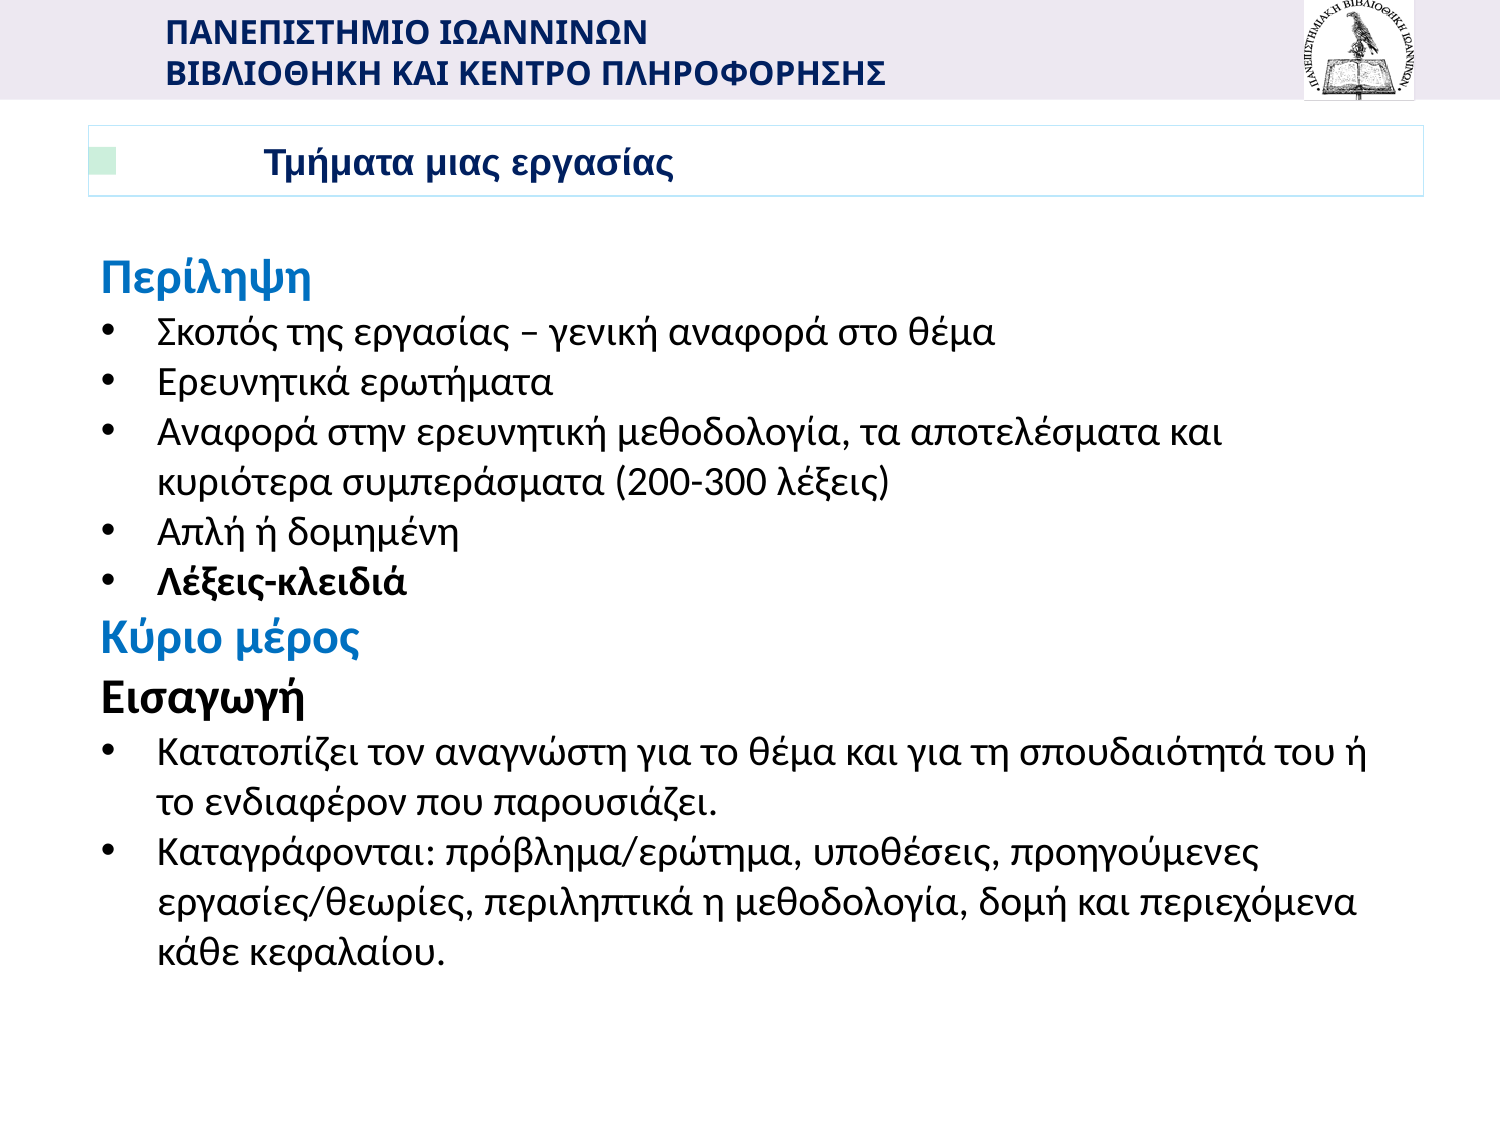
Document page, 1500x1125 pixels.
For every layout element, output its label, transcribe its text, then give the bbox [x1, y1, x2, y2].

text_box Περίληψη Σκοπός της εργασίας – γενική αναφορά στο θέμα Ερευνητικά ερωτήματα Αναφορά στην ερευνητική μεθοδολογία, τα αποτελέσματα και κυριότερα συμπεράσματα (200-300 λέξεις) Απλή ή δομημένη Λέξεις-κλειδιά Κύριο μέρος Εισαγωγή Κατατοπίζει τον αναγνώστη για το θέμα και για τη σπουδαιότητά του ή το ενδιαφέρον που παρουσιάζει. Καταγράφονται: πρόβλημα/ερώτημα, υποθέσεις, προηγούμενες εργασίες/θεωρίες, περιληπτικά η μεθοδολογία, δομή και περιεχόμενα κάθε κεφαλαίου. [86, 236, 1416, 982]
text_box [86, 145, 118, 177]
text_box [0, 0, 1500, 102]
text_box Τμήματα μιας εργασίας [88, 125, 1424, 197]
